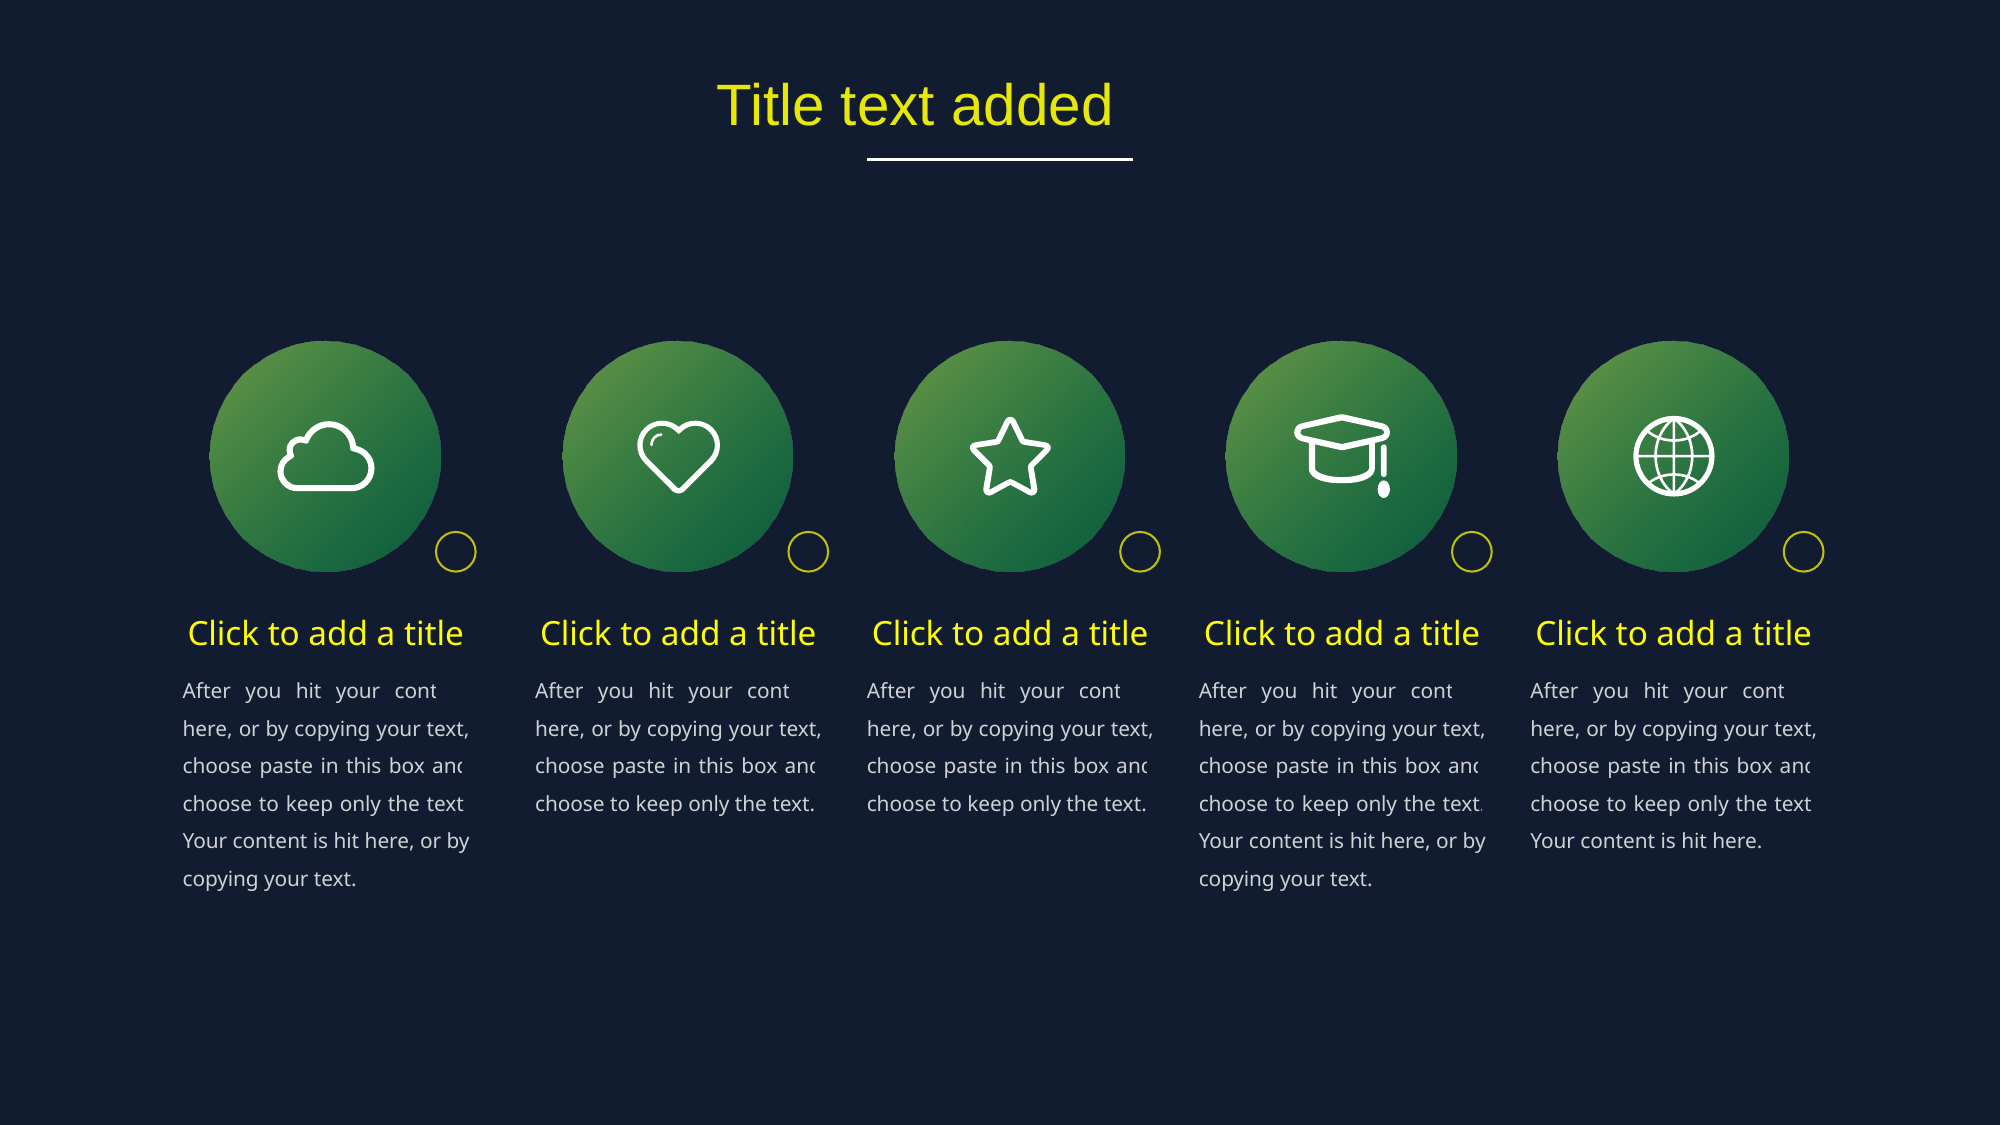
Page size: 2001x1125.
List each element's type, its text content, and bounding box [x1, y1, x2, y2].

text_box [208, 339, 442, 573]
text_box [787, 530, 830, 573]
text_box [1224, 339, 1458, 573]
text_box Click to add a title [172, 604, 480, 657]
text_box [1451, 530, 1493, 573]
text_box [969, 415, 1052, 497]
text_box Click to add a title [525, 604, 832, 657]
text_box Click to add a title [857, 604, 1164, 657]
text_box Click to add a title [1520, 604, 1828, 657]
text_box After you hit your content here, or by copying your text, choose paste in this box and choose to keep only the text. Your content is hit here, or by copying your text. [167, 657, 485, 898]
text_box After you hit your content here, or by copying your text, choose paste in this box and choose to keep only the text. [520, 657, 837, 823]
text_box [636, 419, 721, 495]
text_box [893, 339, 1126, 573]
text_box [1119, 530, 1161, 573]
text_box [561, 339, 794, 573]
text_box Title text added [701, 59, 1209, 145]
text_box [1632, 414, 1716, 498]
text_box [1782, 530, 1825, 573]
text_box [276, 420, 376, 493]
text_box [1293, 413, 1391, 500]
text_box [434, 530, 477, 573]
text_box After you hit your content here, or by copying your text, choose paste in this box and choose to keep only the text. [852, 657, 1169, 823]
text_box After you hit your content here, or by copying your text, choose paste in this box and choose to keep only the text. Your content is hit here, or by copying your text. [1183, 657, 1501, 898]
text_box After you hit your content here, or by copying your text, choose paste in this box and choose to keep only the text. Your content is hit here. [1515, 657, 1832, 860]
text_box [1556, 339, 1790, 573]
text_box Click to add a title [1188, 604, 1496, 657]
